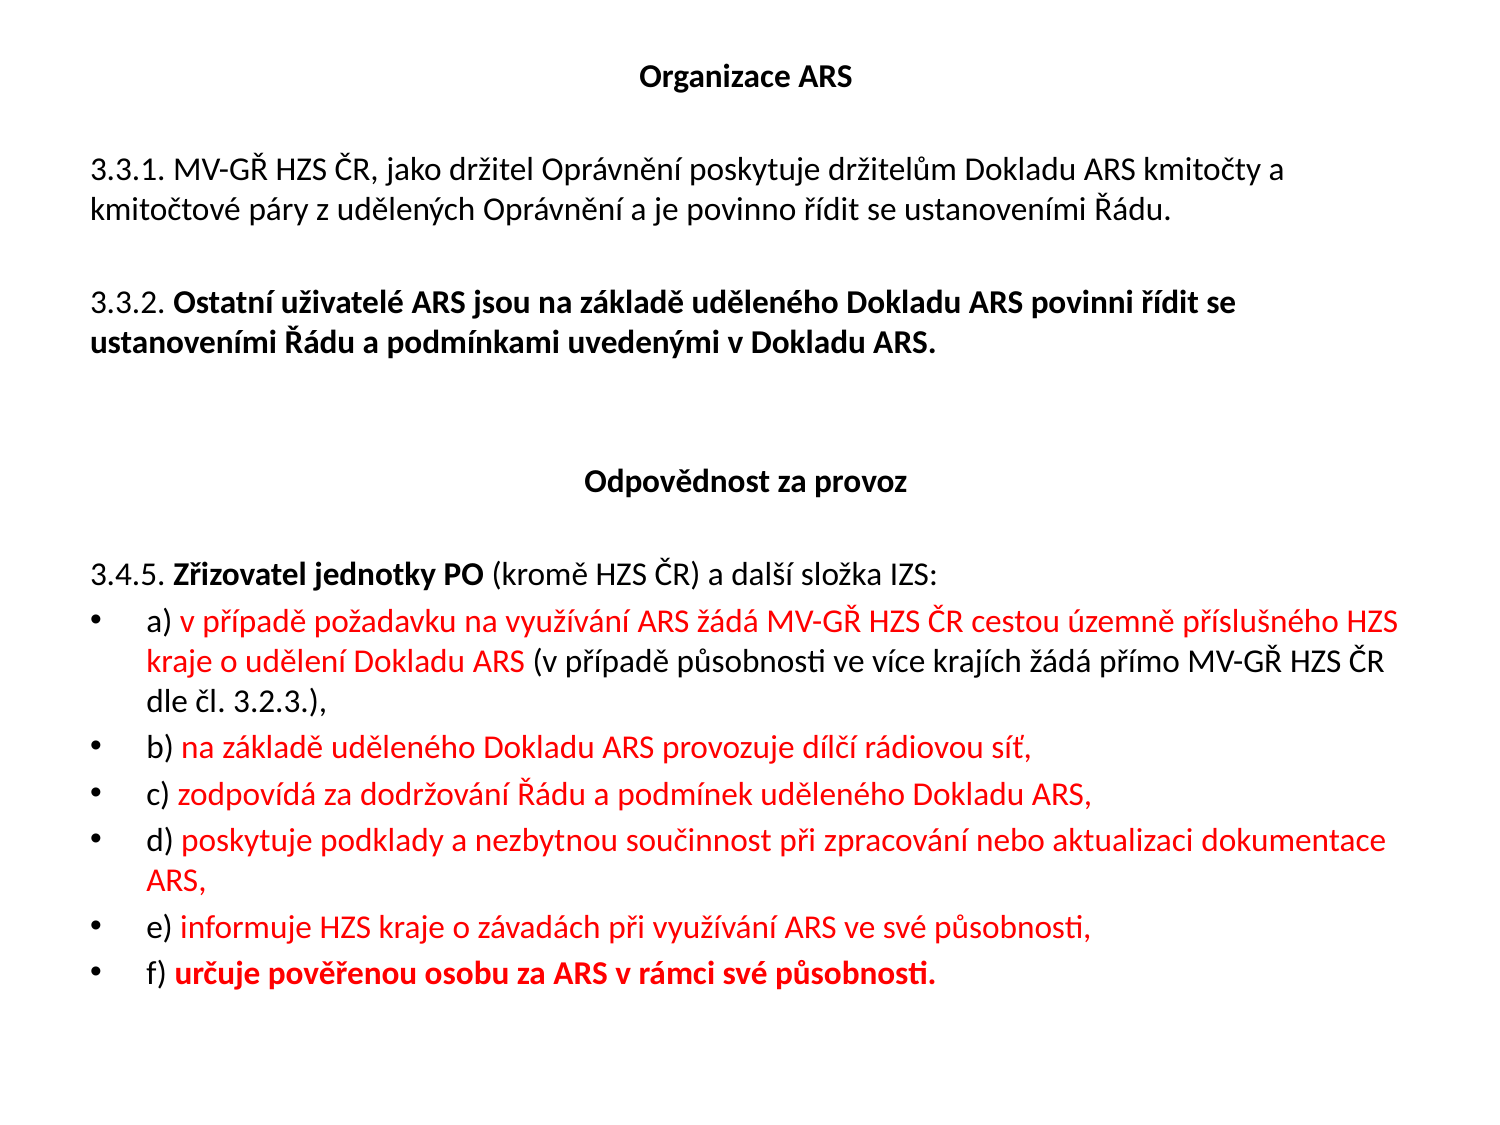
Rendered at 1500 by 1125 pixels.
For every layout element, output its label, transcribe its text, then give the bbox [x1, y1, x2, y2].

list Organizace ARS 3.3.1. MV-GŘ HZS ČR, jako držitel Oprávnění poskytuje držitelům Dokladu ARS kmitočty a kmitočtové páry z udělených Oprávnění a je povinno řídit se ustanoveními Řádu. 3.3.2. Ostatní uživatelé ARS jsou na základě uděleného Dokladu ARS povinni řídit se ustanoveními Řádu a podmínkami uvedenými v Dokladu ARS. Odpovědnost za provoz 3.4.5. Zřizovatel jednotky PO (kromě HZS ČR) a další složka IZS: a) v případě požadavku na využívání ARS žádá MV-GŘ HZS ČR cestou územně příslušného HZS kraje o udělení Dokladu ARS (v případě působnosti ve více krajích žádá přímo MV-GŘ HZS ČR dle čl. 3.2.3.), b) na základě uděleného Dokladu ARS provozuje dílčí rádiovou síť, c) zodpovídá za dodržování Řádu a podmínek uděleného Dokladu ARS, d) poskytuje podklady a nezbytnou součinnost při zpracování nebo aktualizaci dokumentace ARS, e) informuje HZS kraje o závadách při využívání ARS ve své působnosti, f) určuje pověřenou osobu za ARS v rámci své působnosti. [75, 0, 1425, 1125]
